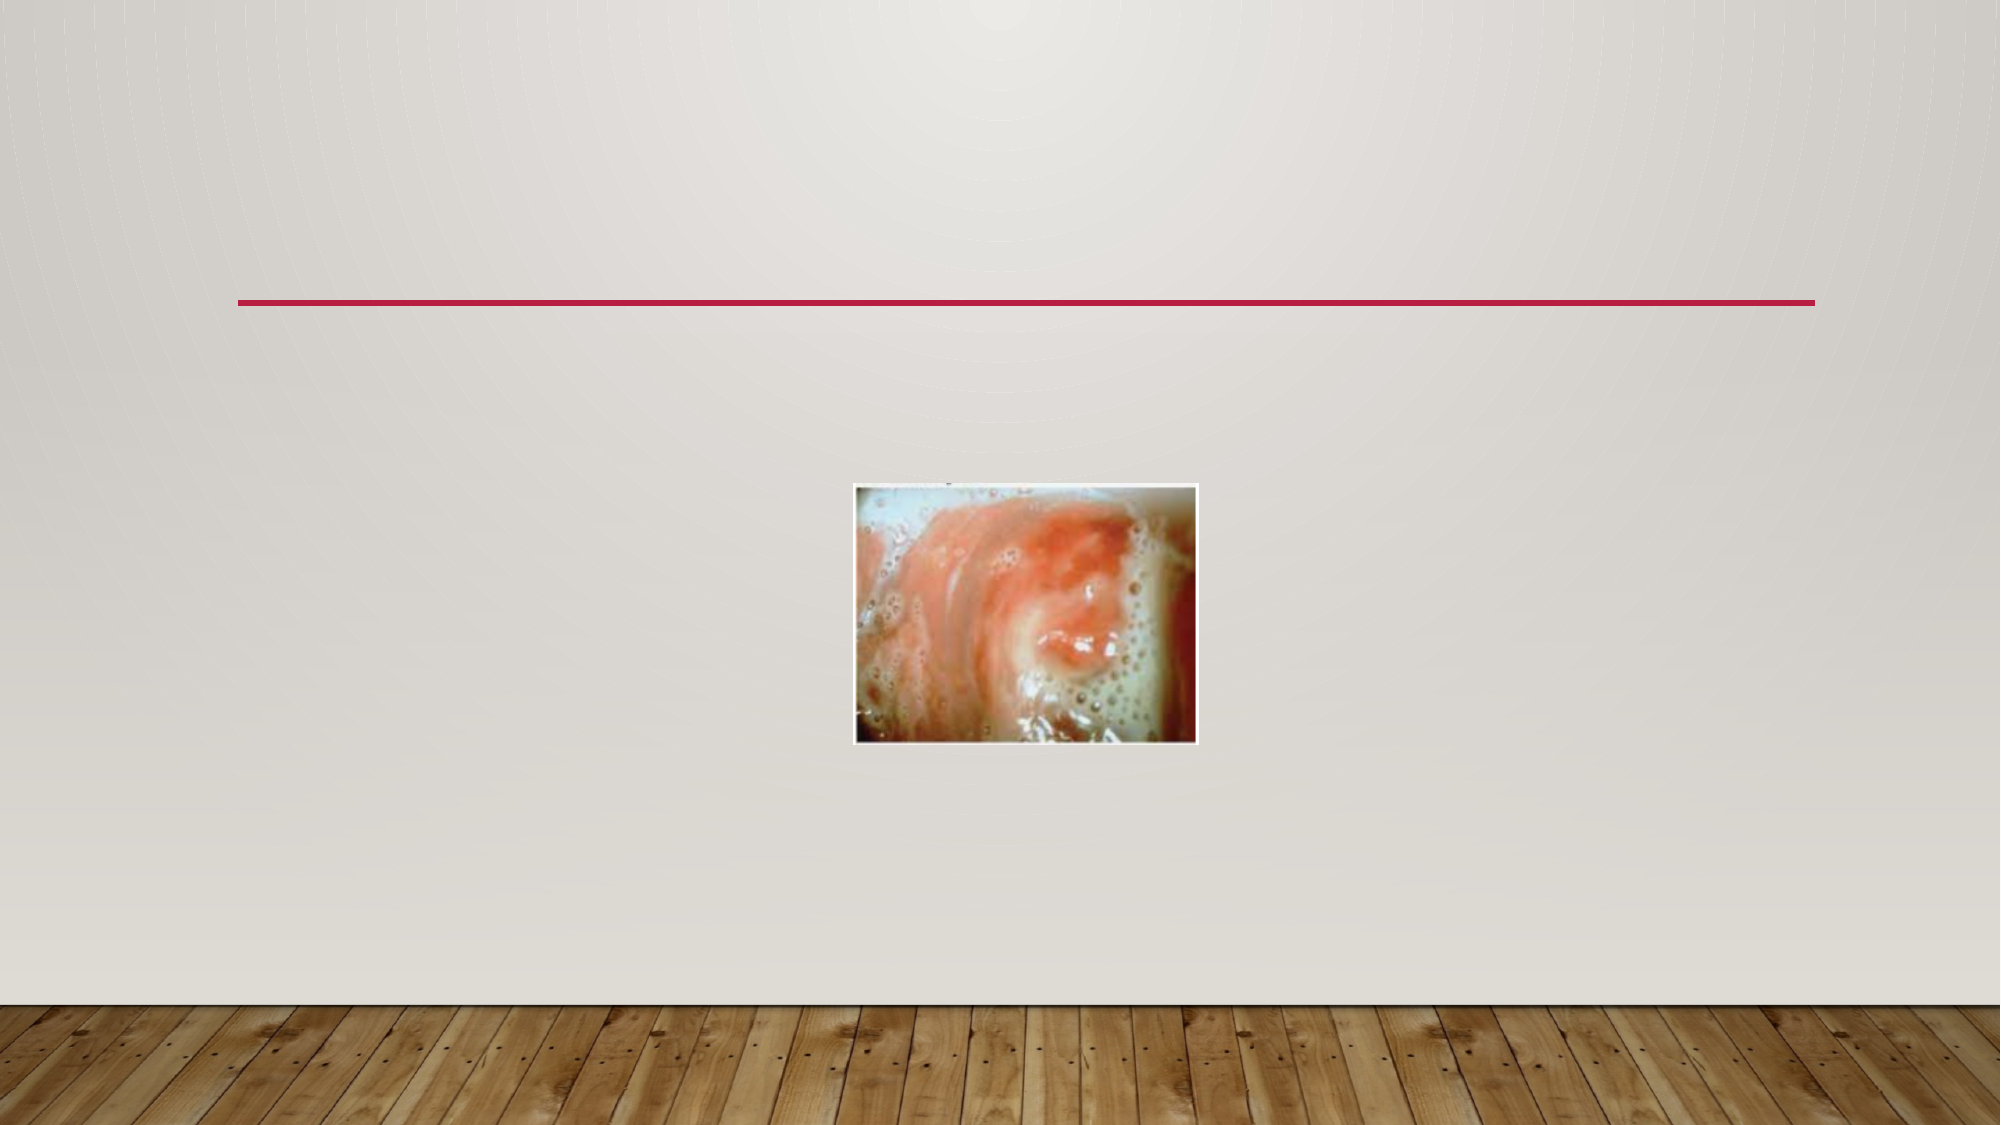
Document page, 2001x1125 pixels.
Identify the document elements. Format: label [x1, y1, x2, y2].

list [852, 482, 1199, 745]
picture [0, 1005, 2000, 1125]
